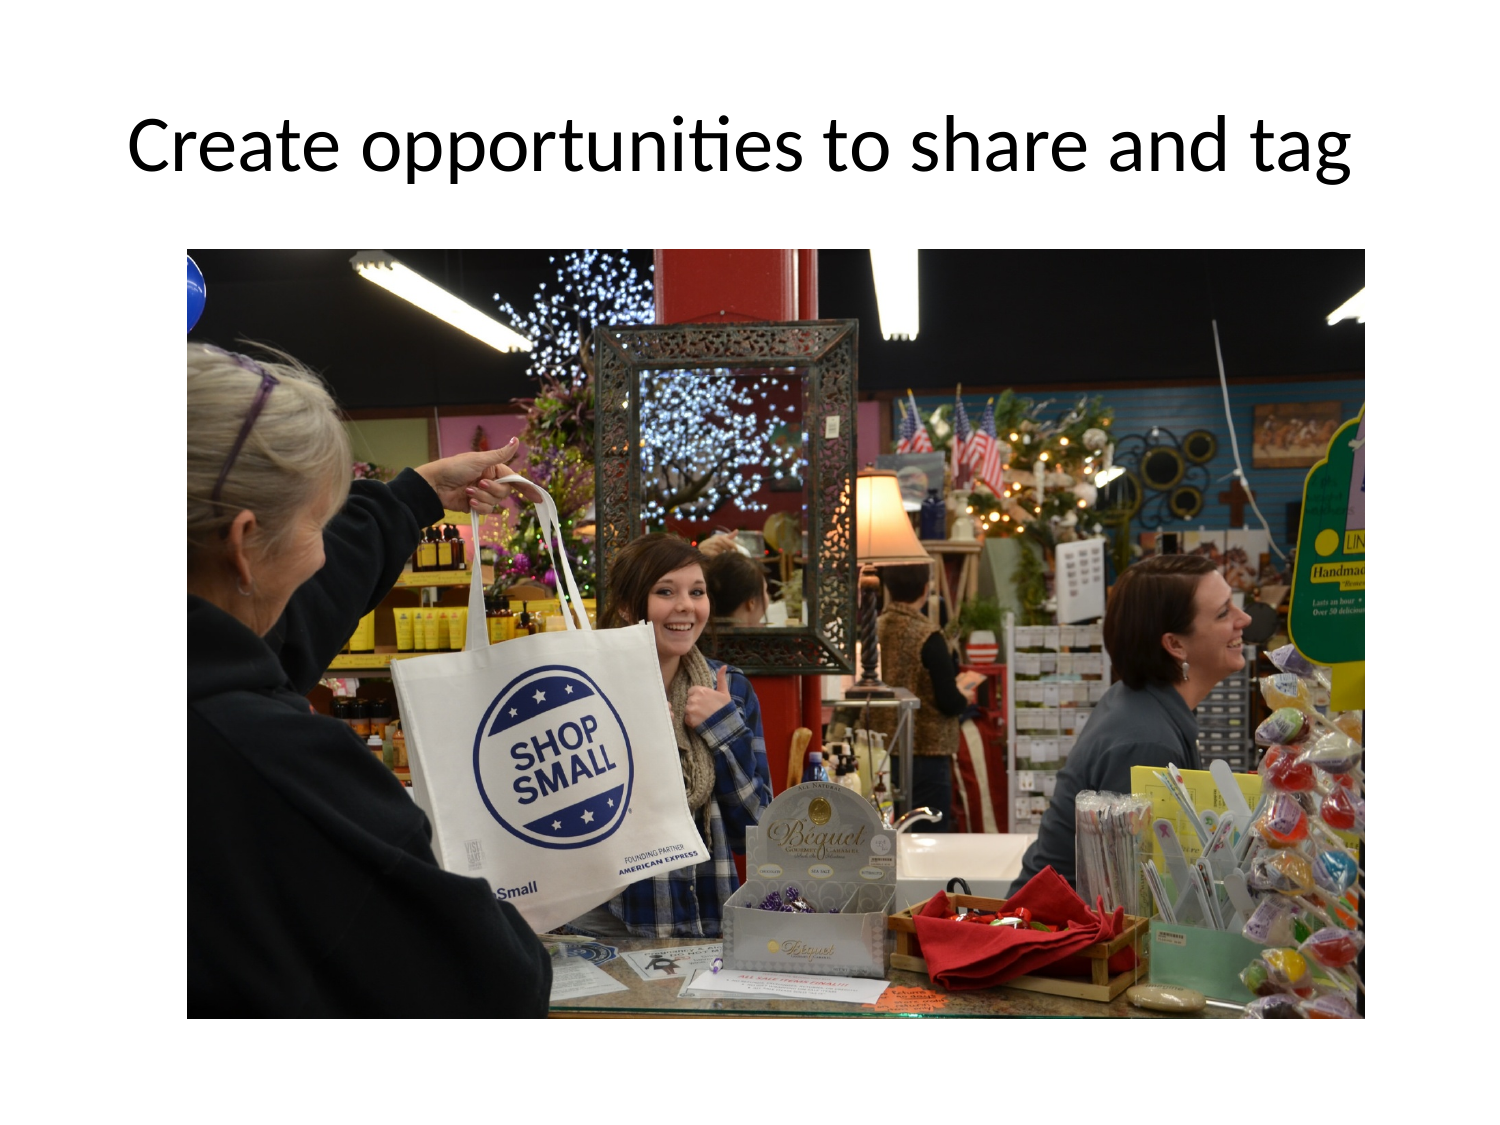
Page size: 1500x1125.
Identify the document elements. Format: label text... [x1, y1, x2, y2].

picture [187, 249, 1365, 1019]
title Create opportunities to share and tag [75, 45, 1425, 233]
